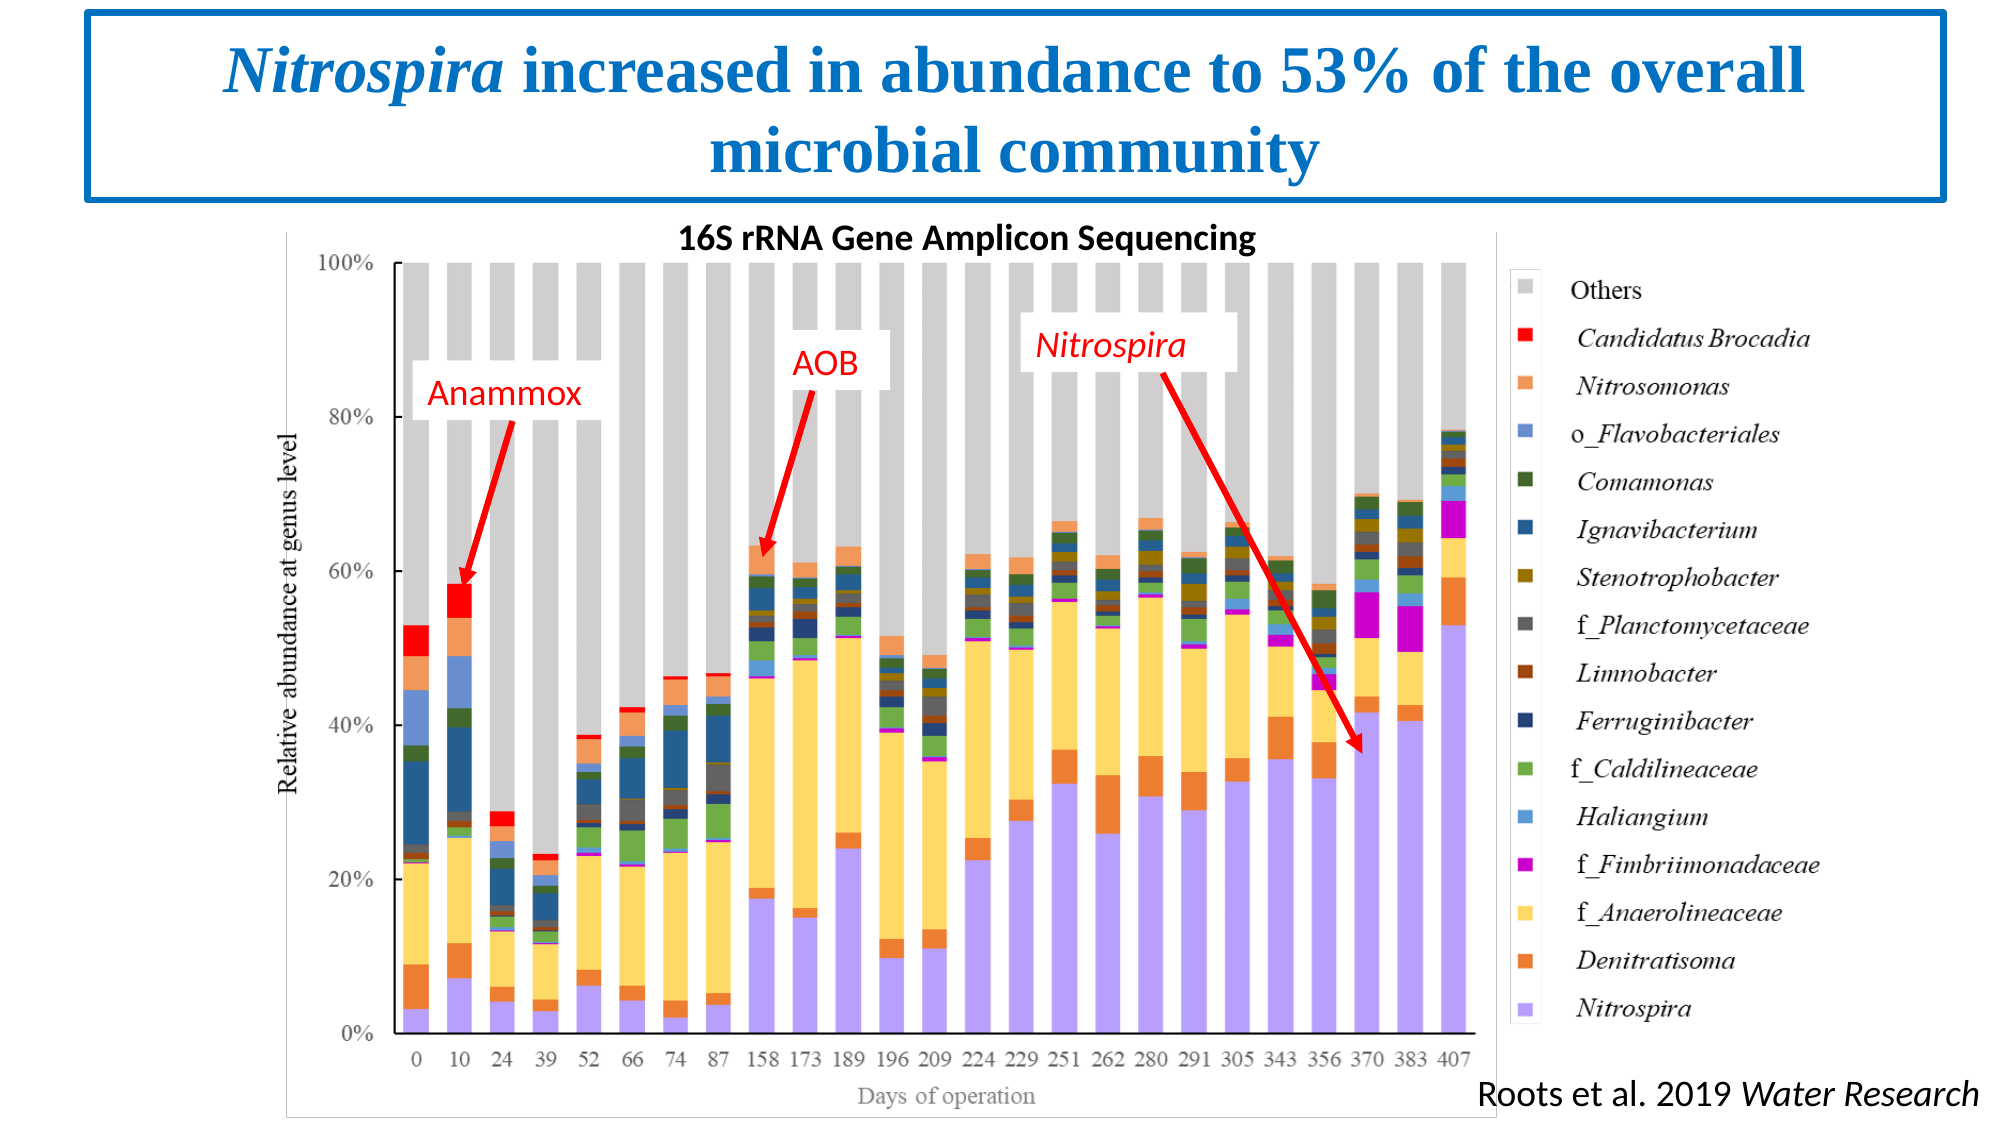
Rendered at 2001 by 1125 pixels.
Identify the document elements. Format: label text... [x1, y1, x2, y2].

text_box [762, 390, 813, 558]
picture [262, 232, 1901, 1125]
text_box Roots et al. 2019 Water Research [1903, 1061, 2000, 1121]
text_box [1162, 372, 1363, 755]
text_box 16S rRNA Gene Amplicon Sequencing [662, 205, 1750, 230]
title Nitrospira increased in abundance to 53% of the overall microbial community [87, 12, 1944, 200]
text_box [462, 420, 513, 588]
